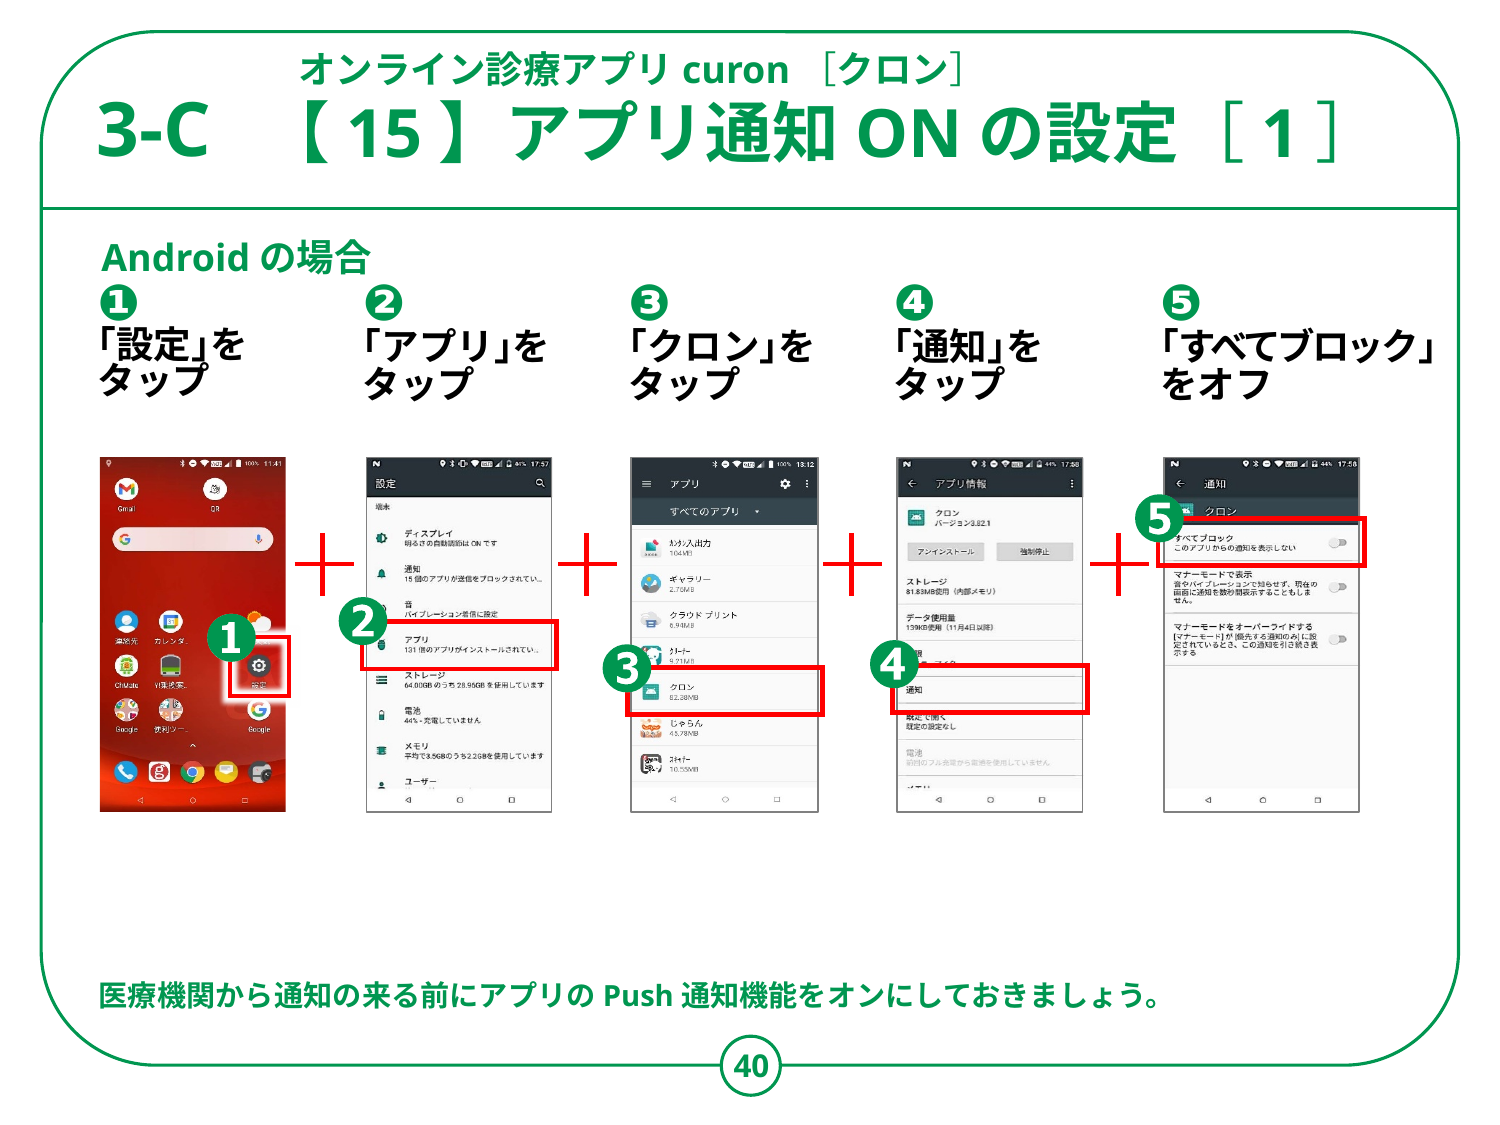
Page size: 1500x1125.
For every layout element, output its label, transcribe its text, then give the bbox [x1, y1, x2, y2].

text_box 医療機関から通知の来る前にアプリのPush通知機能をオンにしておきましょう。 [98, 975, 1280, 1012]
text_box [294, 541, 333, 587]
text_box ❹ ｢通知｣を タップ [891, 282, 1158, 407]
text_box 3-C [82, 96, 254, 180]
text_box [602, 457, 823, 813]
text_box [562, 541, 597, 587]
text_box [869, 457, 1088, 813]
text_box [338, 457, 558, 813]
text_box Androidの場合 [101, 232, 1322, 280]
text_box ❸ ｢クロン｣を タップ [626, 282, 891, 407]
text_box オンライン診療アプリcuron［クロン］ 【15】アプリ通知ONの設定［1］ [262, 22, 1444, 171]
text_box ❺ ｢すべてブロック｣ をオフ [1158, 282, 1500, 407]
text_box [1134, 457, 1365, 813]
text_box [99, 457, 286, 812]
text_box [1091, 541, 1129, 587]
text_box ❶ ｢設定｣を タップ [95, 282, 360, 402]
text_box [230, 637, 290, 697]
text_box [827, 541, 864, 587]
text_box ❷ ｢アプリ｣を タップ [360, 282, 626, 407]
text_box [206, 613, 257, 663]
